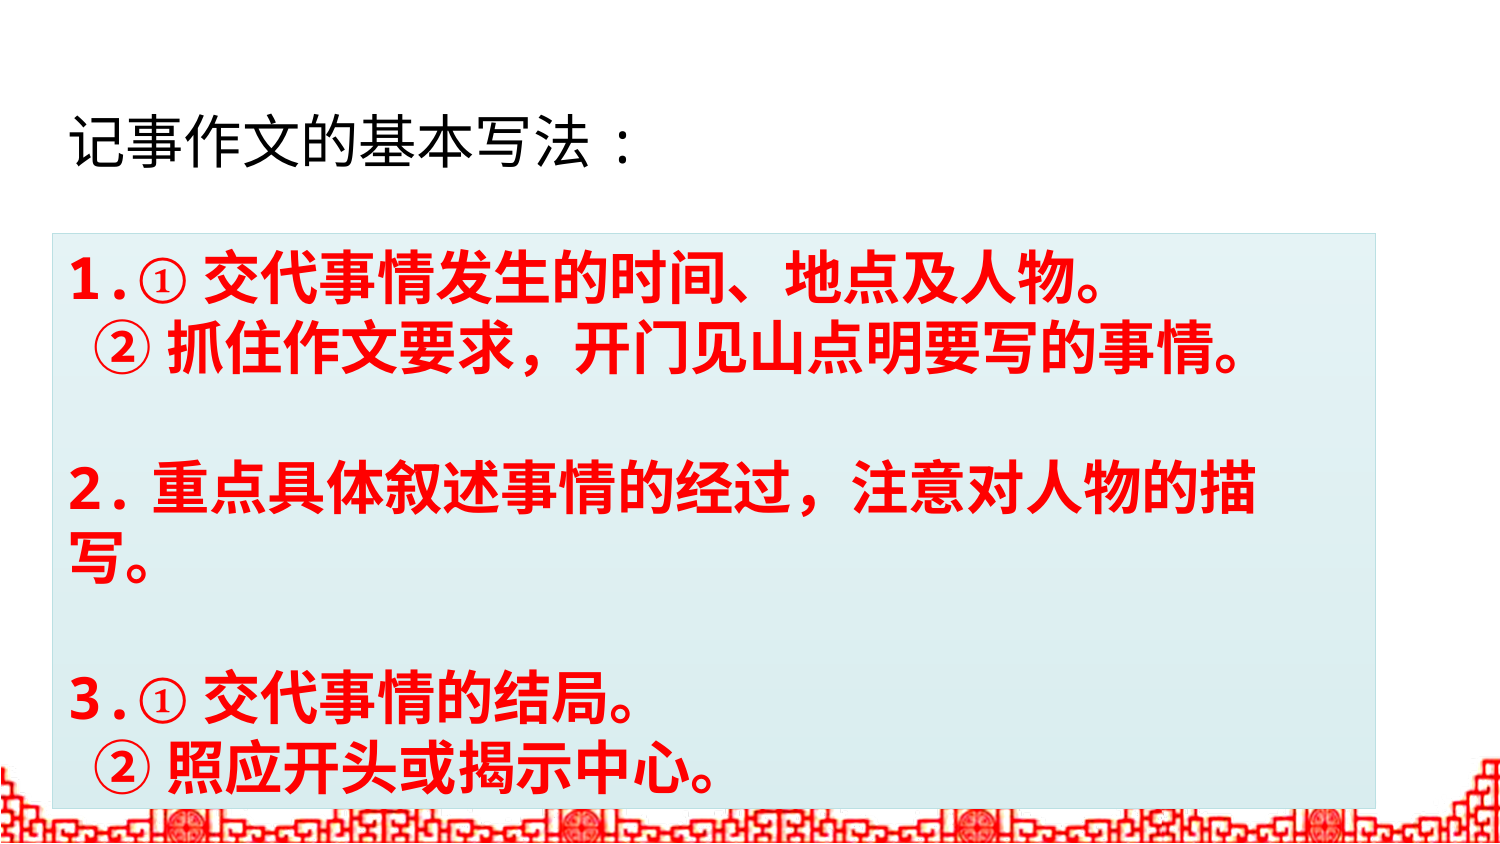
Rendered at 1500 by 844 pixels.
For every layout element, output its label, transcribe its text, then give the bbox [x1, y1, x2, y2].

text_box 记事作文的基本写法: [52, 97, 729, 183]
text_box 1.①交代事情发生的时间、地点及人物。 ②抓住作文要求，开门见山点明要写的事情。 2.重点具体叙述事情的经过，注意对人物的描写。 3.①交代事情的结局。 ②照应开头或揭示中心。 [52, 233, 1376, 809]
